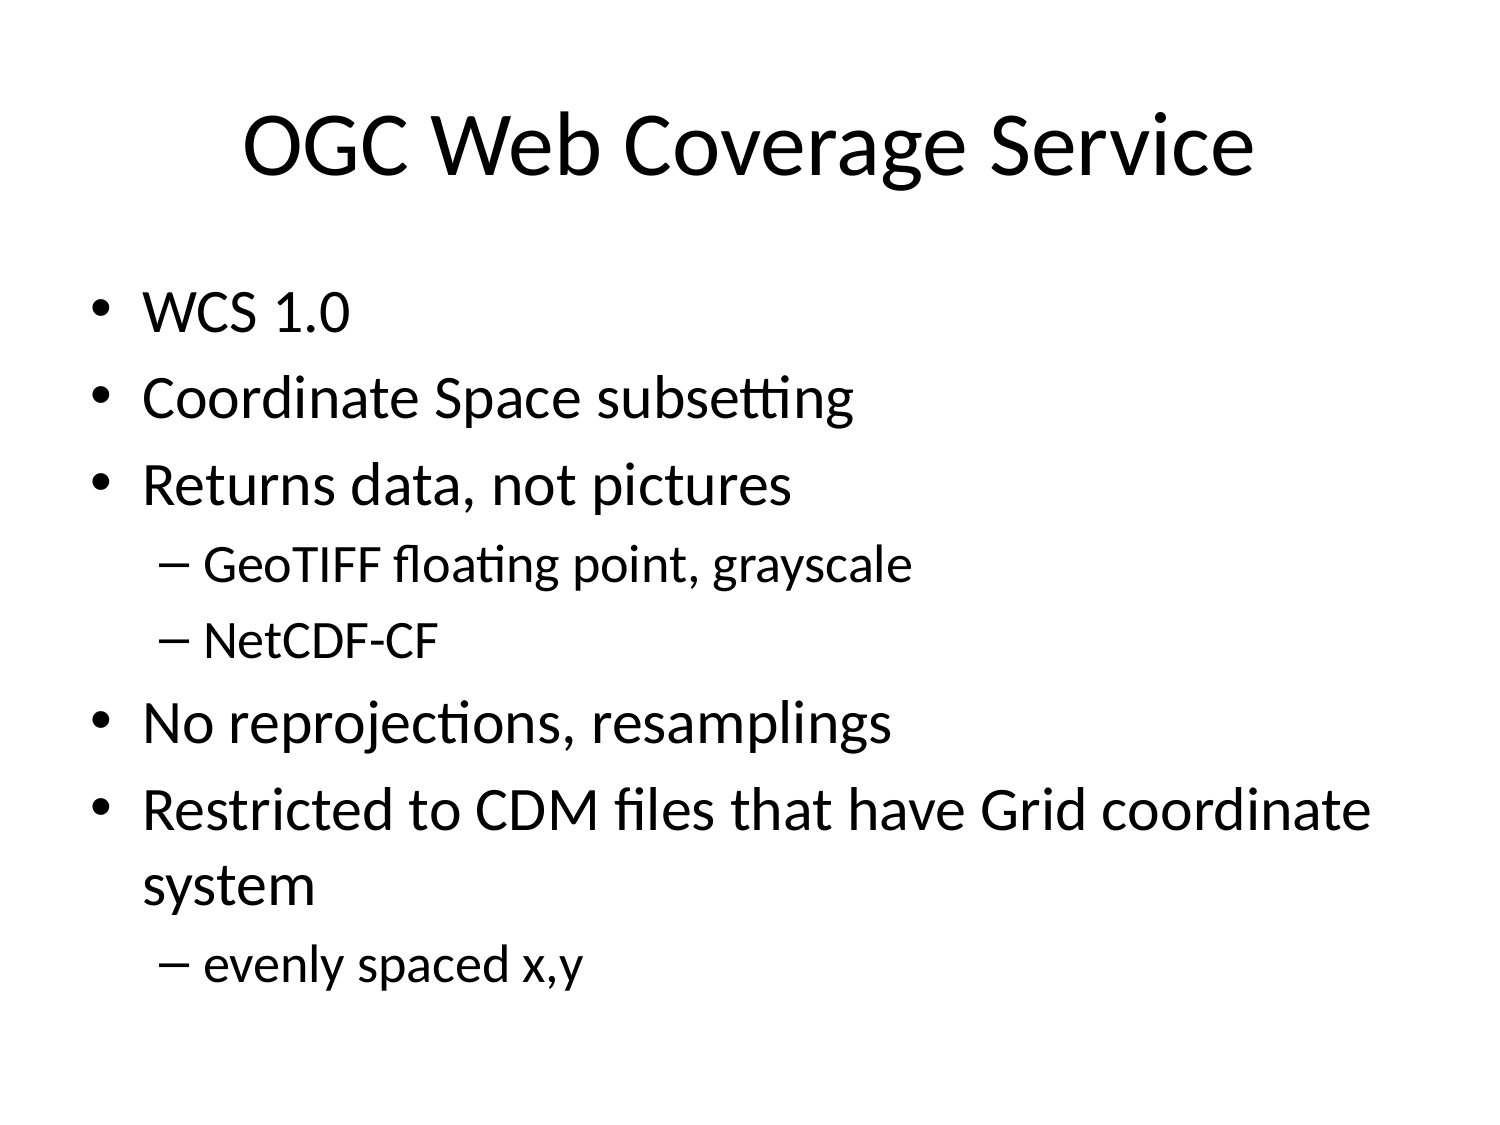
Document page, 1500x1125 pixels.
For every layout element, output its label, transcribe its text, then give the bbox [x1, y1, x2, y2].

list WCS 1.0 Coordinate Space subsetting Returns data, not pictures GeoTIFF floating point, grayscale NetCDF-CF No reprojections, resamplings Restricted to CDM files that have Grid coordinate system evenly spaced x,y [75, 262, 1425, 1005]
title OGC Web Coverage Service [75, 45, 1425, 233]
